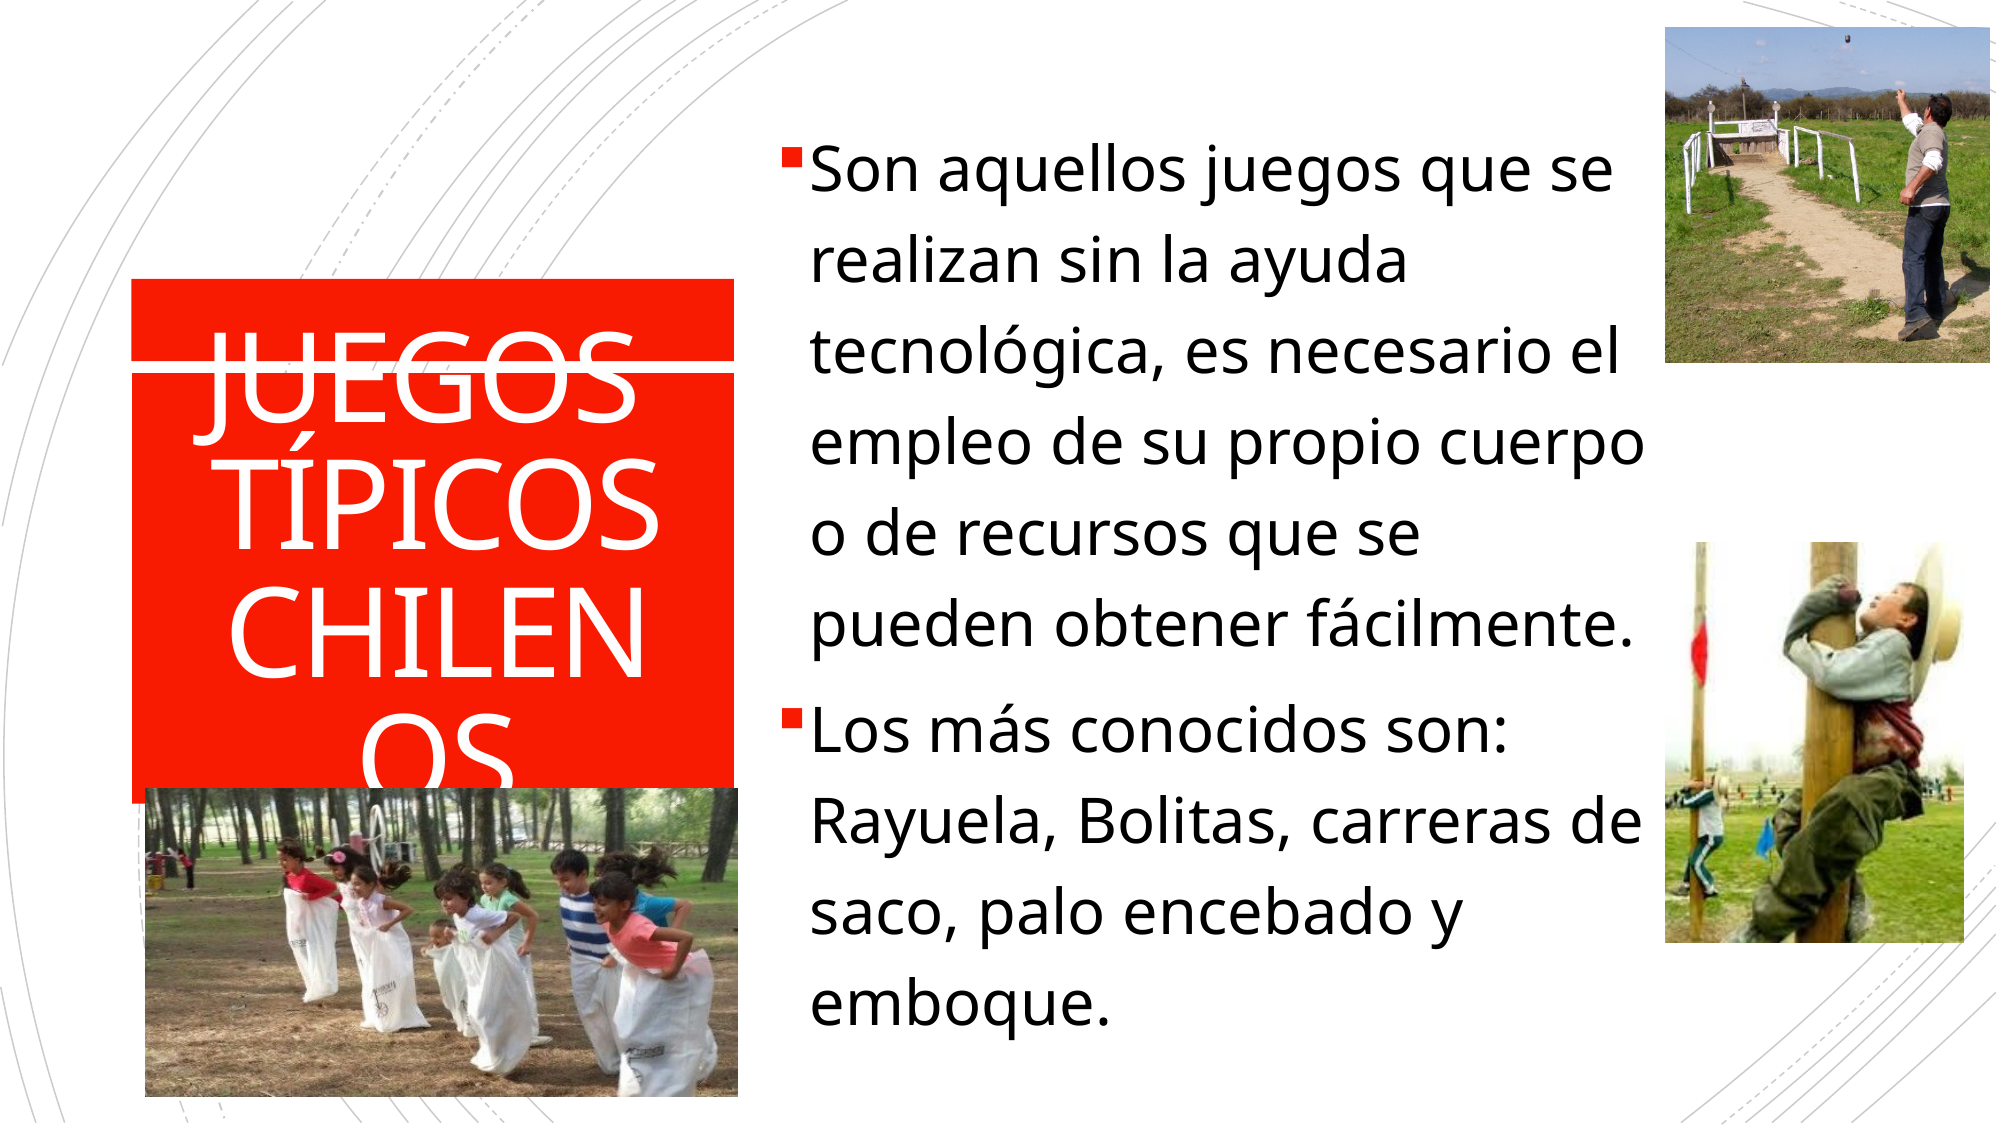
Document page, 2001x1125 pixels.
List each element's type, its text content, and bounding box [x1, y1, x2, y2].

list Son aquellos juegos que se realizan sin la ayuda tecnológica, es necesario el empleo de su propio cuerpo o de recursos que se pueden obtener fácilmente. Los más conocidos son: Rayuela, Bolitas, carreras de saco, palo encebado y emboque. [761, 54, 1666, 1097]
picture [145, 788, 739, 1098]
title JUEGOS TÍPICOS CHILENOS [150, 374, 725, 778]
picture [1664, 542, 1964, 943]
picture [1664, 27, 1990, 364]
